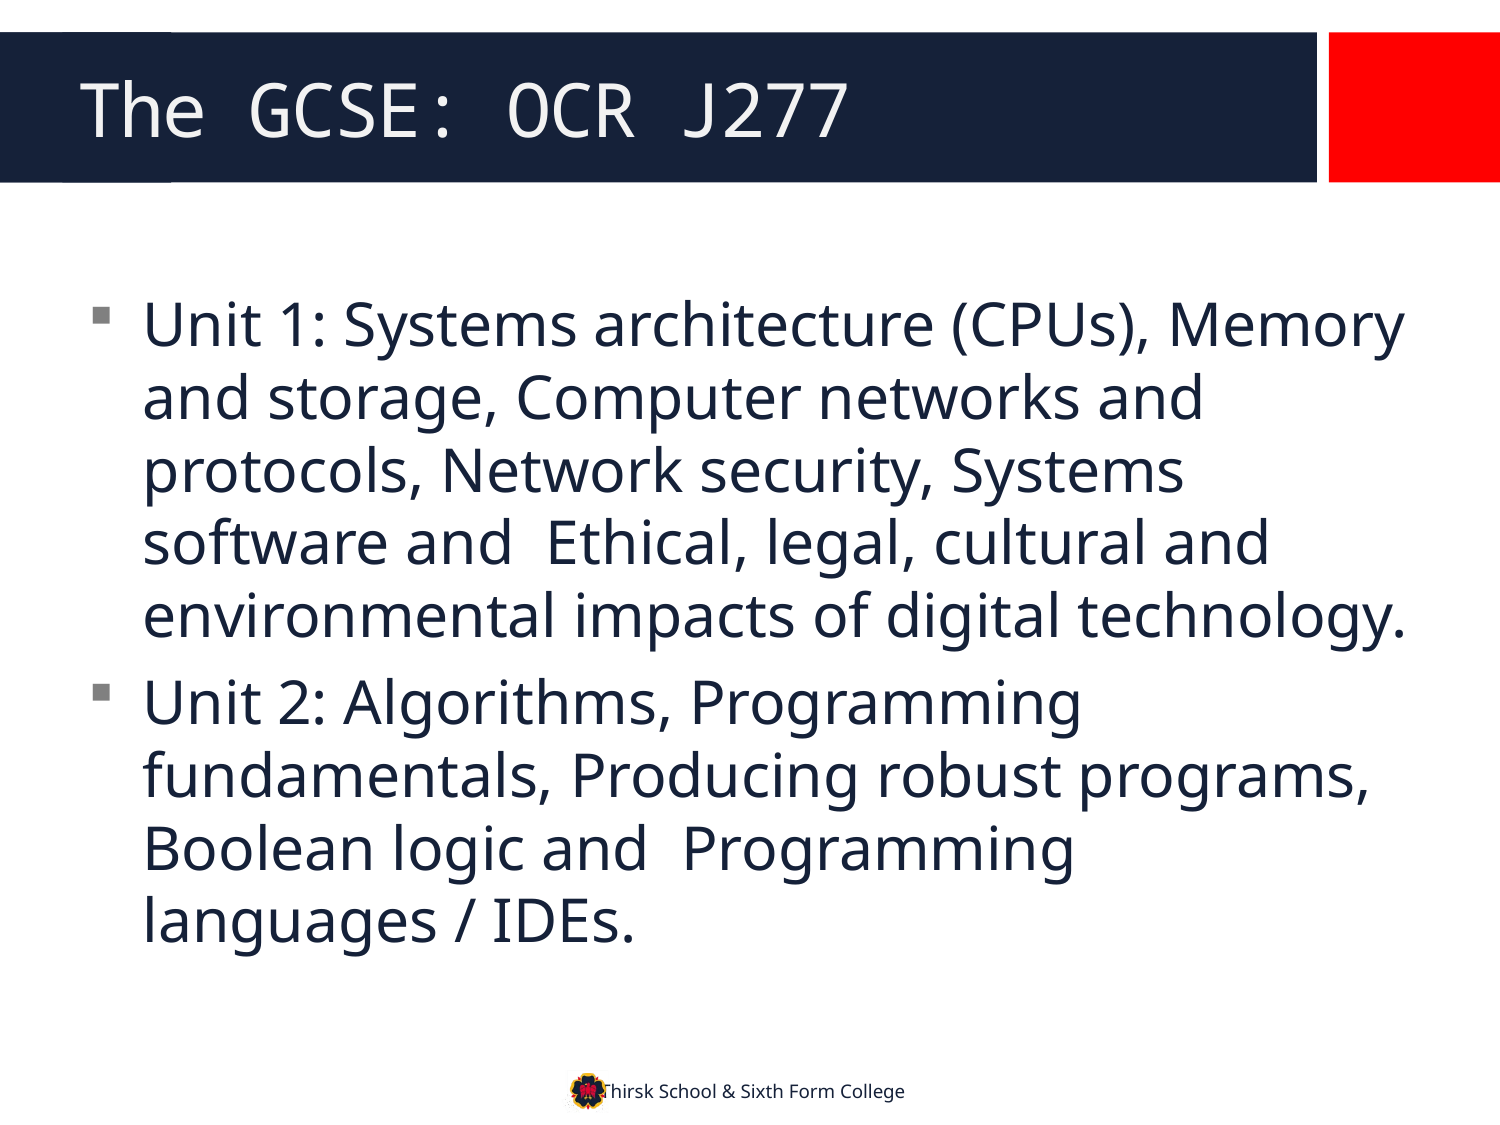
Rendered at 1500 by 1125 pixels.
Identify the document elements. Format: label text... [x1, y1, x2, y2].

list Unit 1: Systems architecture (CPUs), Memory and storage, Computer networks and protocols, Network security, Systems software and Ethical, legal, cultural and environmental impacts of digital technology. Unit 2: Algorithms, Programming fundamentals, Producing robust programs, Boolean logic and Programming languages / IDEs. [62, 278, 1436, 1035]
picture [561, 1070, 609, 1113]
title The GCSE: OCR J277 [62, 32, 1317, 183]
